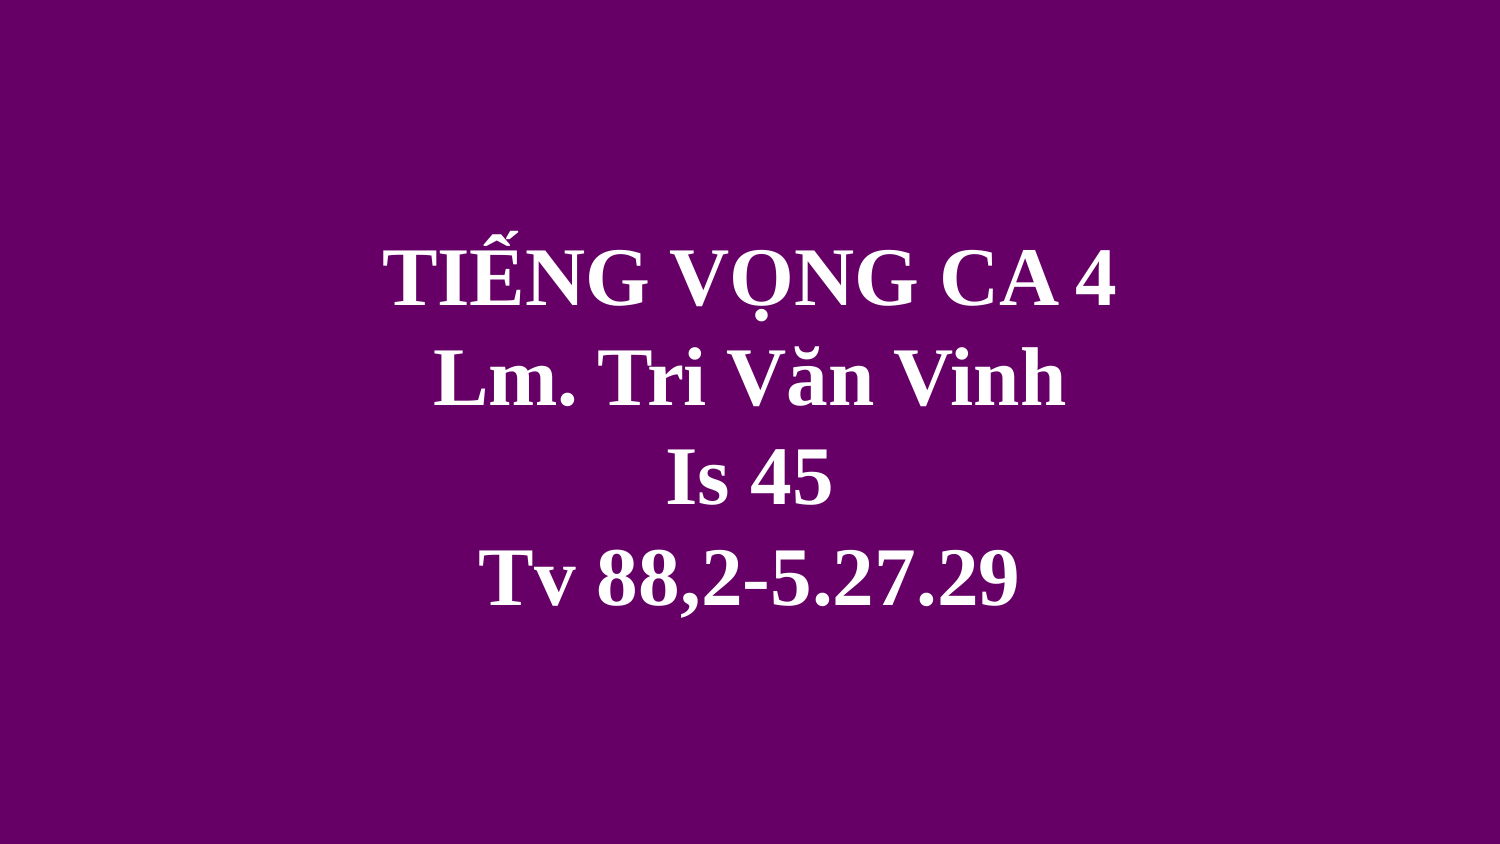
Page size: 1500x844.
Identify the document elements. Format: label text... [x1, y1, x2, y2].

title TIẾNG VỌNG CA 4 Lm. Tri Văn Vinh Is 45 Tv 88,2-5.27.29 [0, 0, 1500, 844]
